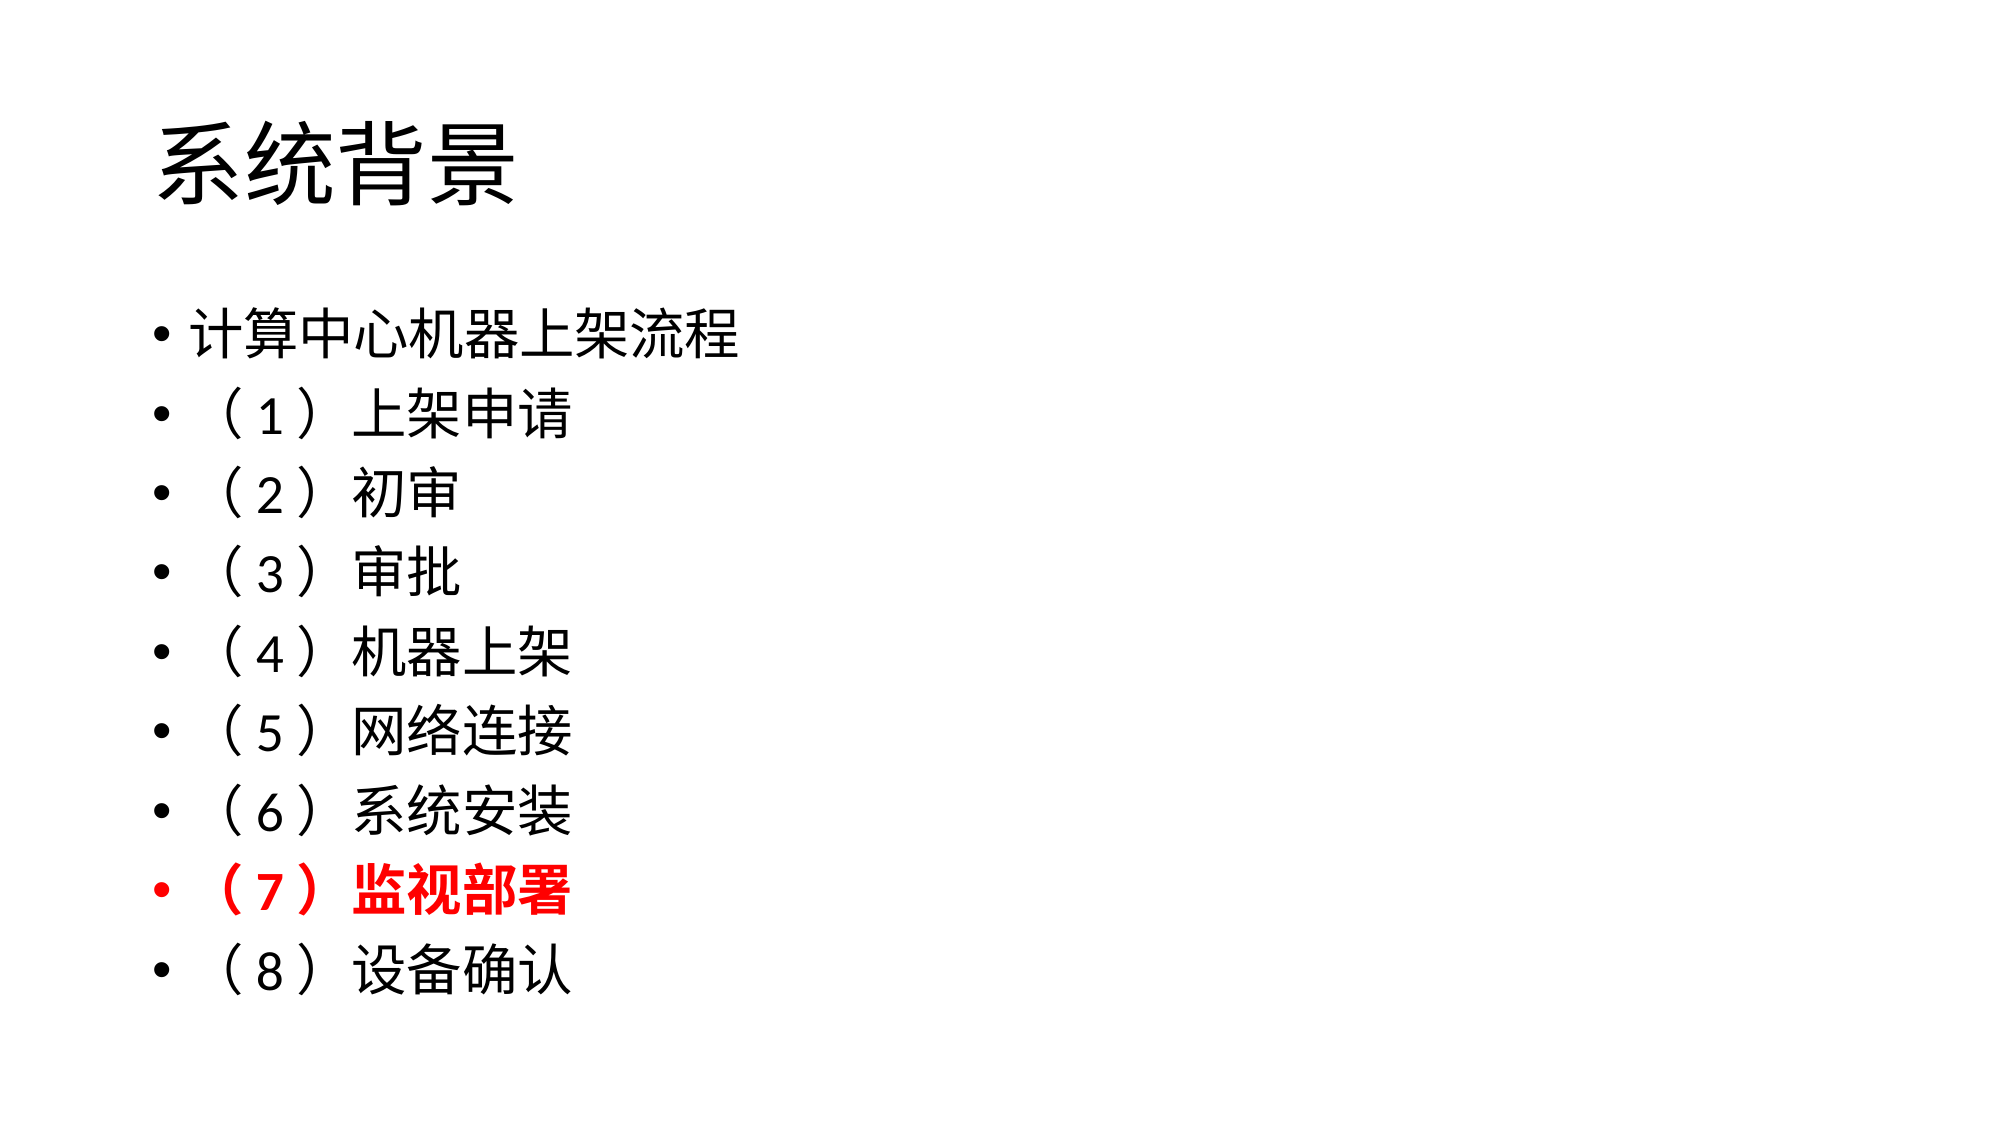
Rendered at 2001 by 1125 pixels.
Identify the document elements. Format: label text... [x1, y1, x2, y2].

list 计算中心机器上架流程 （1）上架申请 （2）初审 （3）审批 （4）机器上架 （5）网络连接 （6）系统安装 （7）监视部署 （8）设备确认 [137, 299, 1863, 1014]
title 系统背景 [137, 59, 1863, 278]
